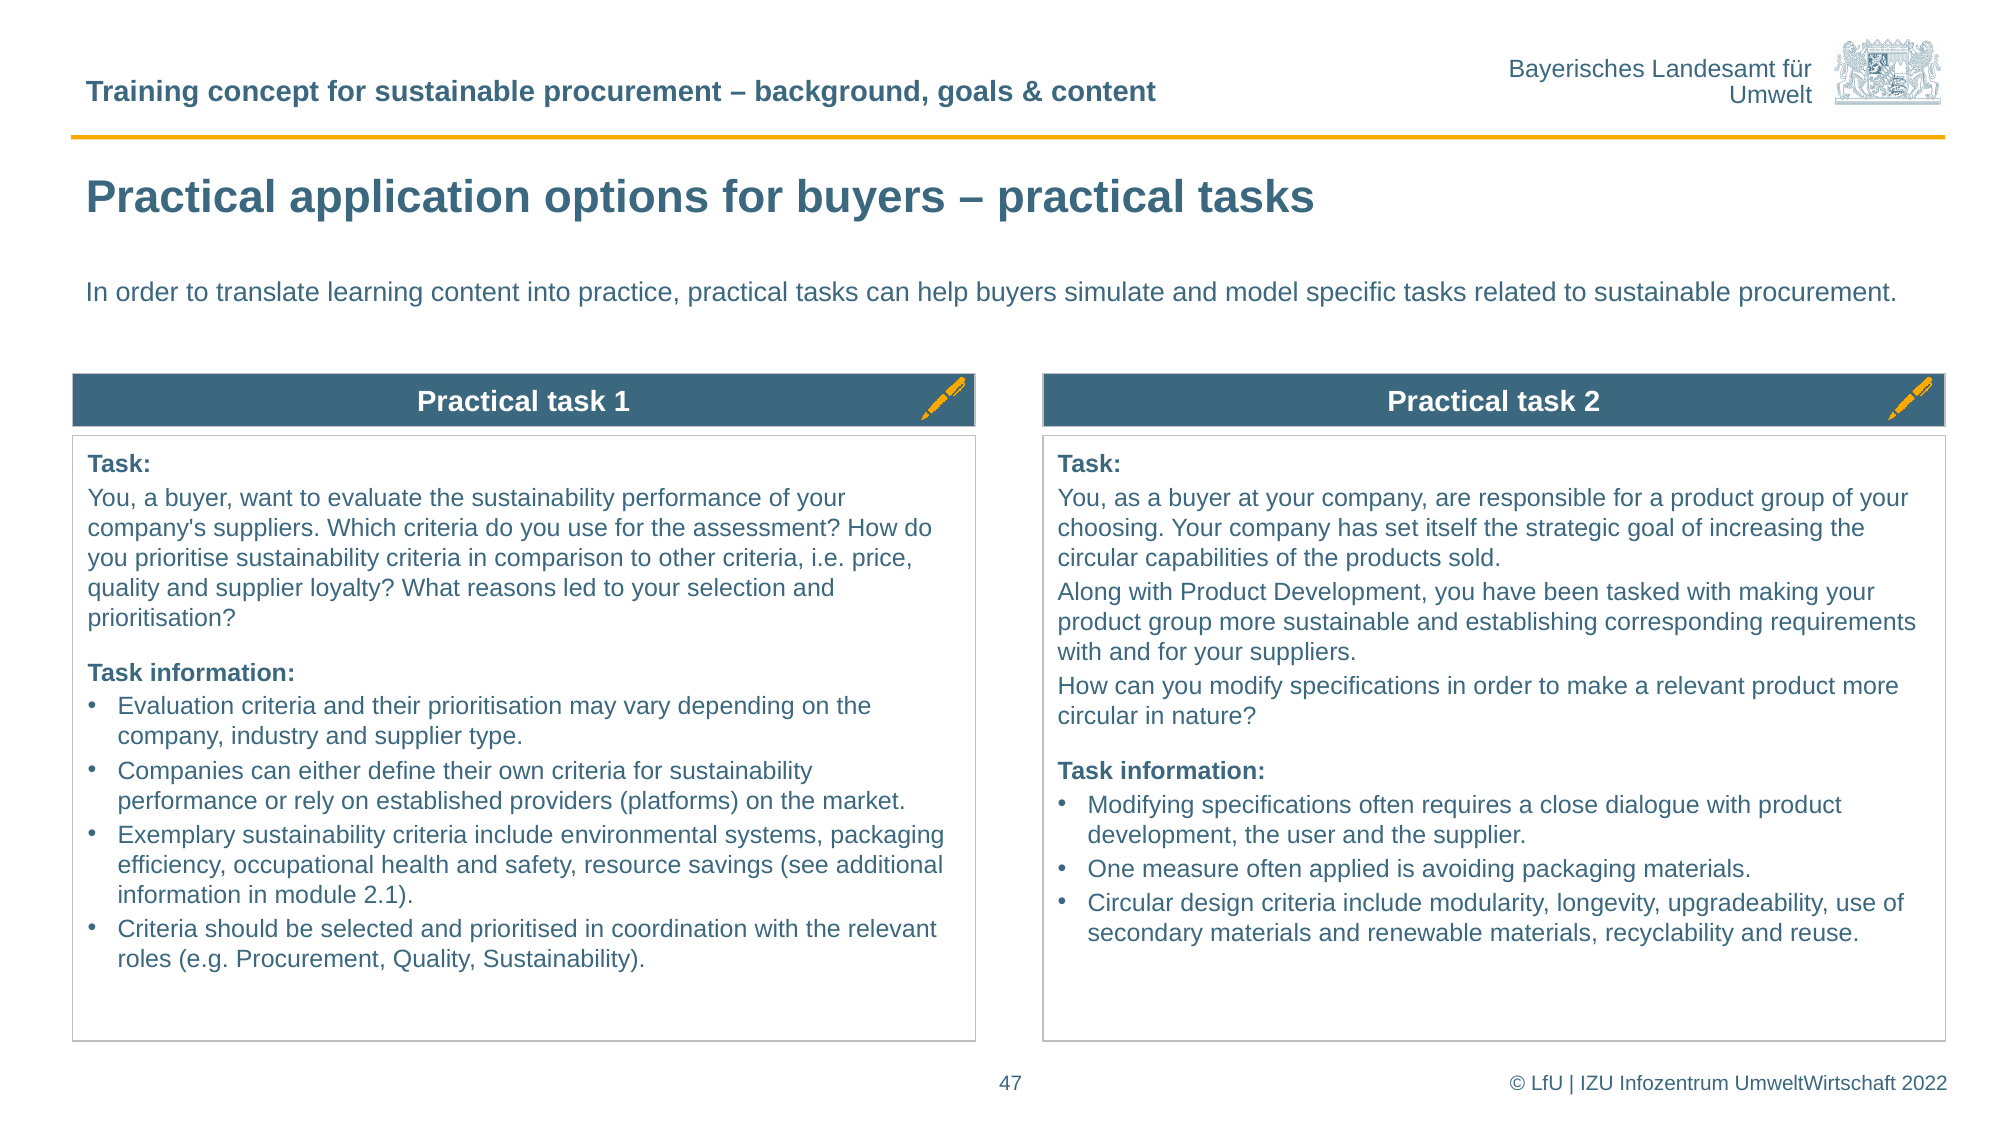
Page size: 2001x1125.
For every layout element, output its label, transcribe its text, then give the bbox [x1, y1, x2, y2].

text_box Task: You, as a buyer at your company, are responsible for a product group of your choosing. Your company has set itself the strategic goal of increasing the circular capabilities of the products sold. Along with Product Development, you have been tasked with making your product group more sustainable and establishing corresponding requirements with and for your suppliers. How can you modify specifications in order to make a relevant product more circular in nature? Task information: Modifying specifications often requires a close dialogue with product development, the user and the supplier. One measure often applied is avoiding packaging materials. Circular design criteria include modularity, longevity, upgradeability, use of secondary materials and renewable materials, recyclability and reuse. [1042, 435, 1946, 1041]
text_box Task: You, a buyer, want to evaluate the sustainability performance of your company's suppliers. Which criteria do you use for the assessment? How do you prioritise sustainability criteria in comparison to other criteria, i.e. price, quality and supplier loyalty? What reasons led to your selection and prioritisation? Task information: Evaluation criteria and their prioritisation may vary depending on the company, industry and supplier type. Companies can either define their own criteria for sustainability performance or rely on established providers (platforms) on the market. Exemplary sustainability criteria include environmental systems, packaging efficiency, occupational health and safety, resource savings (see additional information in module 2.1). Criteria should be selected and prioritised in coordination with the relevant roles (e.g. Procurement, Quality, Sustainability). [72, 435, 976, 1041]
slide_number 47 [958, 1062, 1063, 1109]
text_box In order to translate learning content into practice, practical tasks can help buyers simulate and model specific tasks related to sustainable procurement. [70, 267, 1945, 315]
picture [1834, 39, 1941, 105]
picture [917, 373, 968, 423]
text_box Practical task 2 [1042, 373, 1883, 427]
text_box Practical task 2 [1937, 373, 1946, 427]
picture [1885, 373, 1935, 423]
text_box Practical task 1 [969, 373, 975, 427]
title Practical application options for buyers – practical tasks [70, 153, 1946, 236]
footer © LfU | IZU Infozentrum UmweltWirtschaft 2022 [1158, 1062, 1963, 1109]
slide_number Training concept for sustainable procurement – background, goals & content [70, 36, 1458, 115]
text_box Practical task 1 [72, 373, 915, 427]
